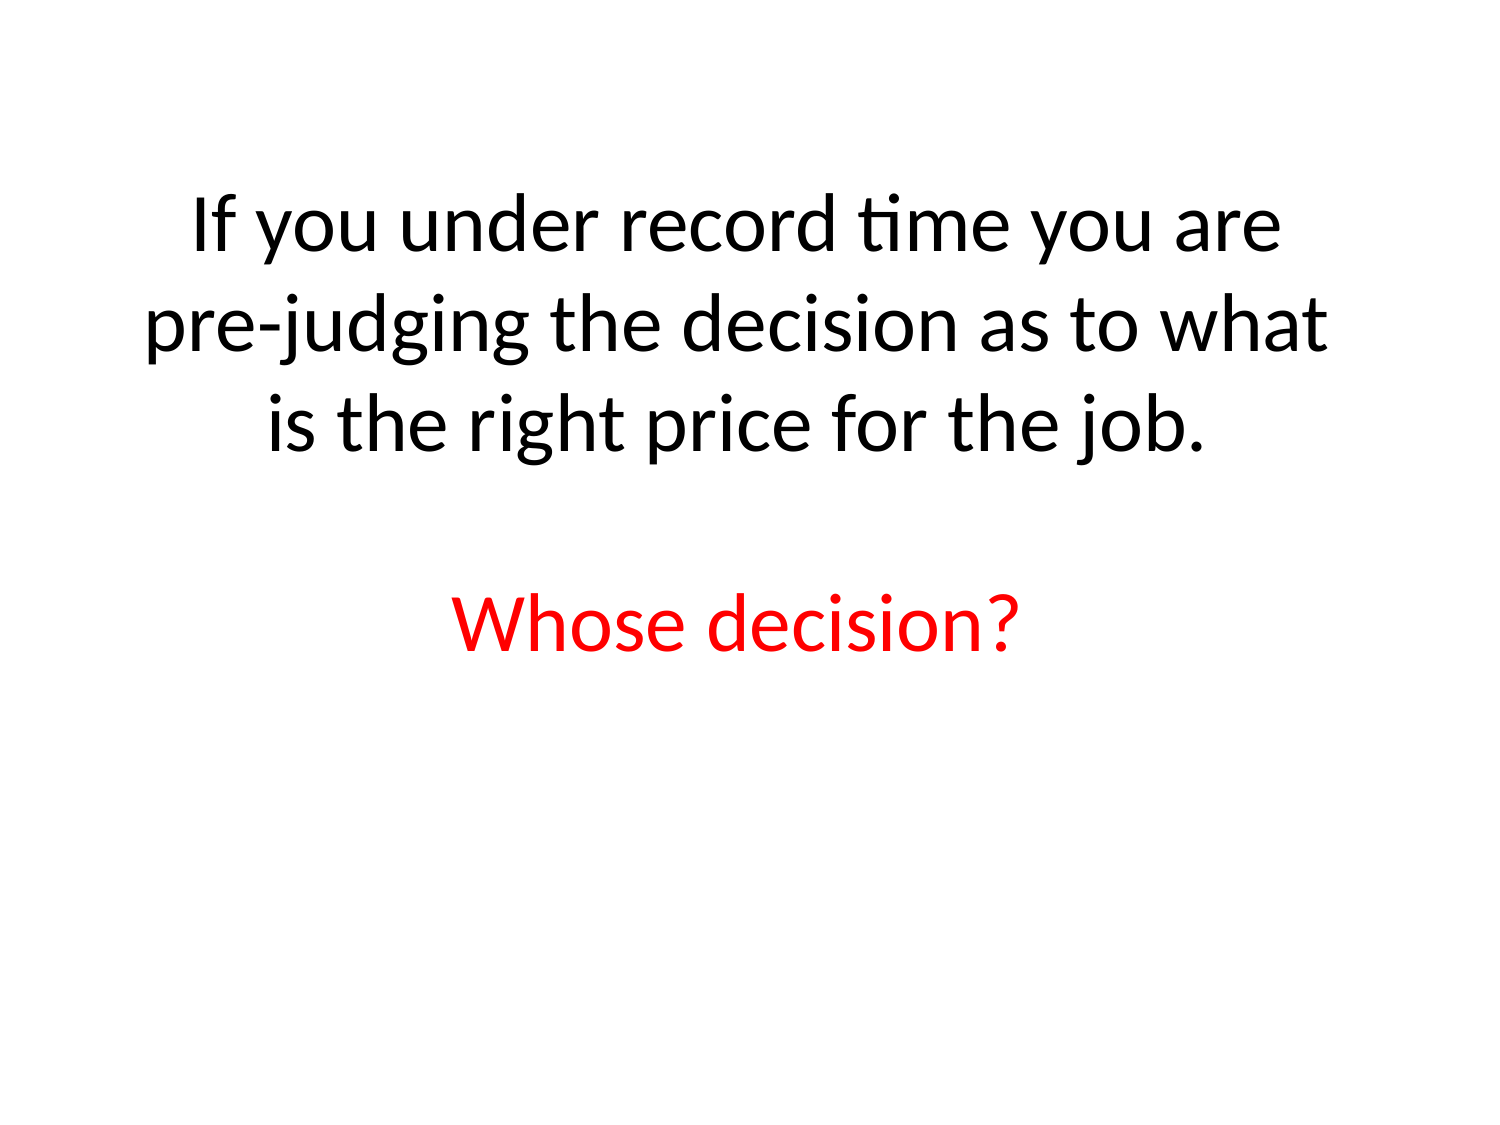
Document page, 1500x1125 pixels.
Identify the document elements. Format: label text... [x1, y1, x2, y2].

title If you under record time you are pre-judging the decision as to what is the right price for the job. Whose decision? [99, 50, 1375, 787]
